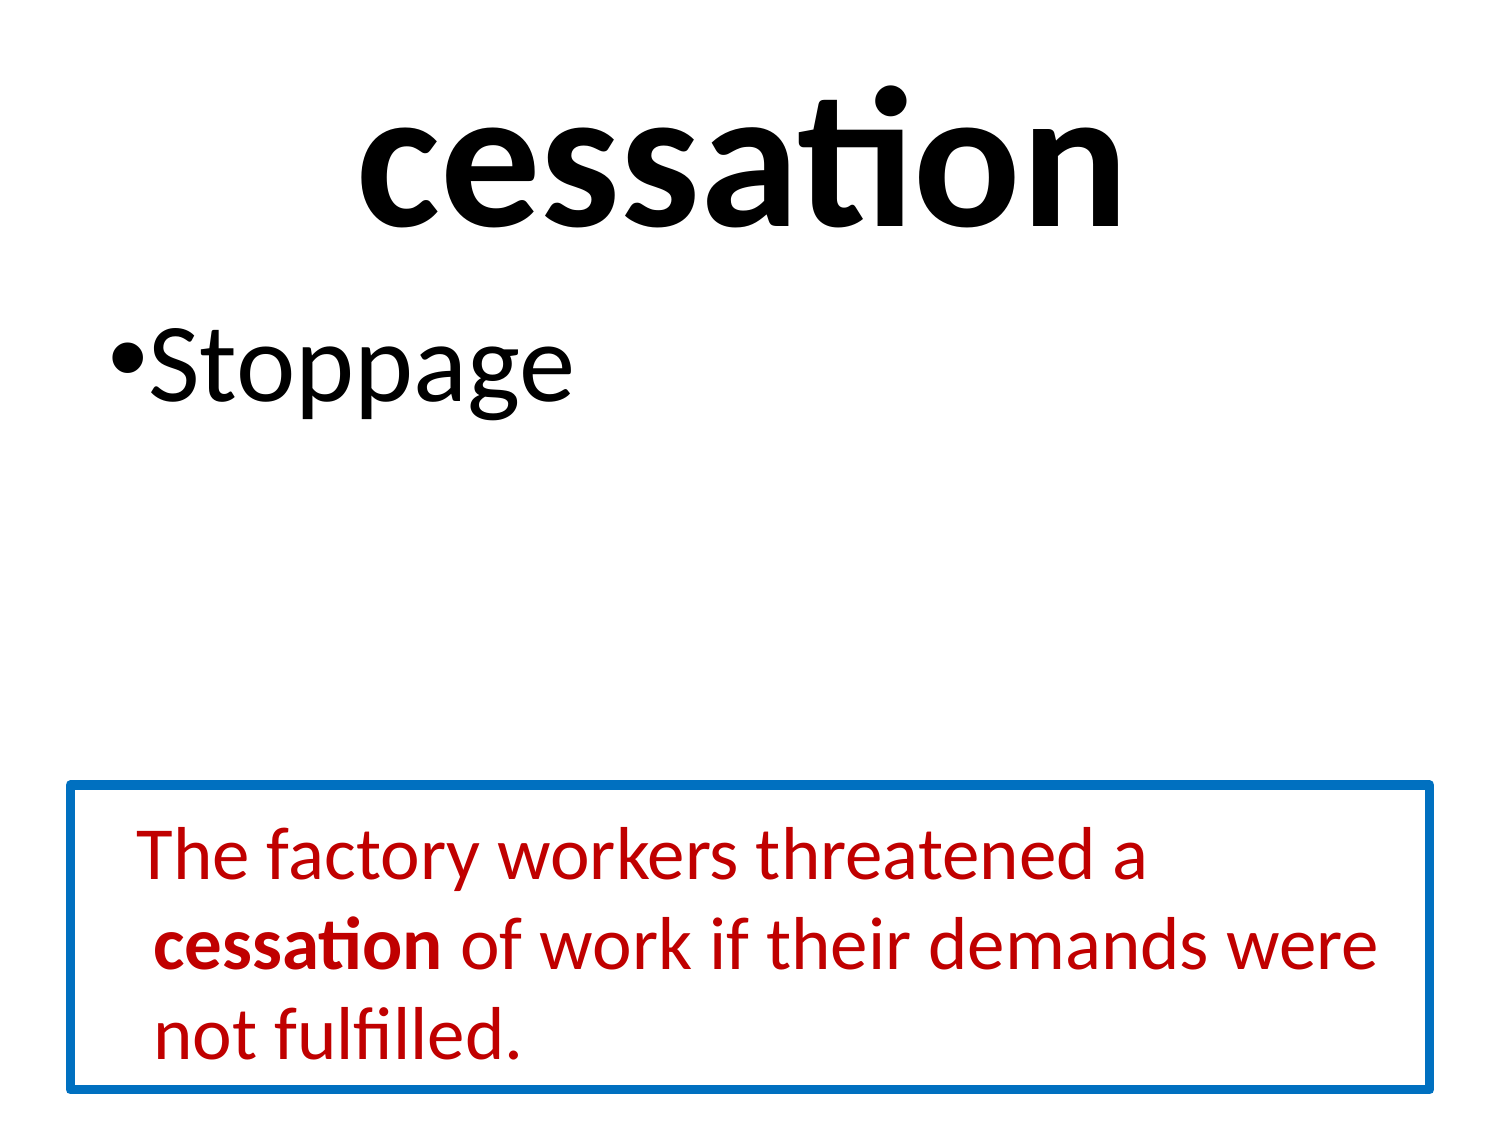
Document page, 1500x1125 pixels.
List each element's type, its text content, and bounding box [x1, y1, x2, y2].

subtitle Stoppage [93, 281, 1407, 668]
list The factory workers threatened a cessation of work if their demands were not fulfilled. [82, 796, 1418, 1067]
title cessation [93, 46, 1393, 247]
